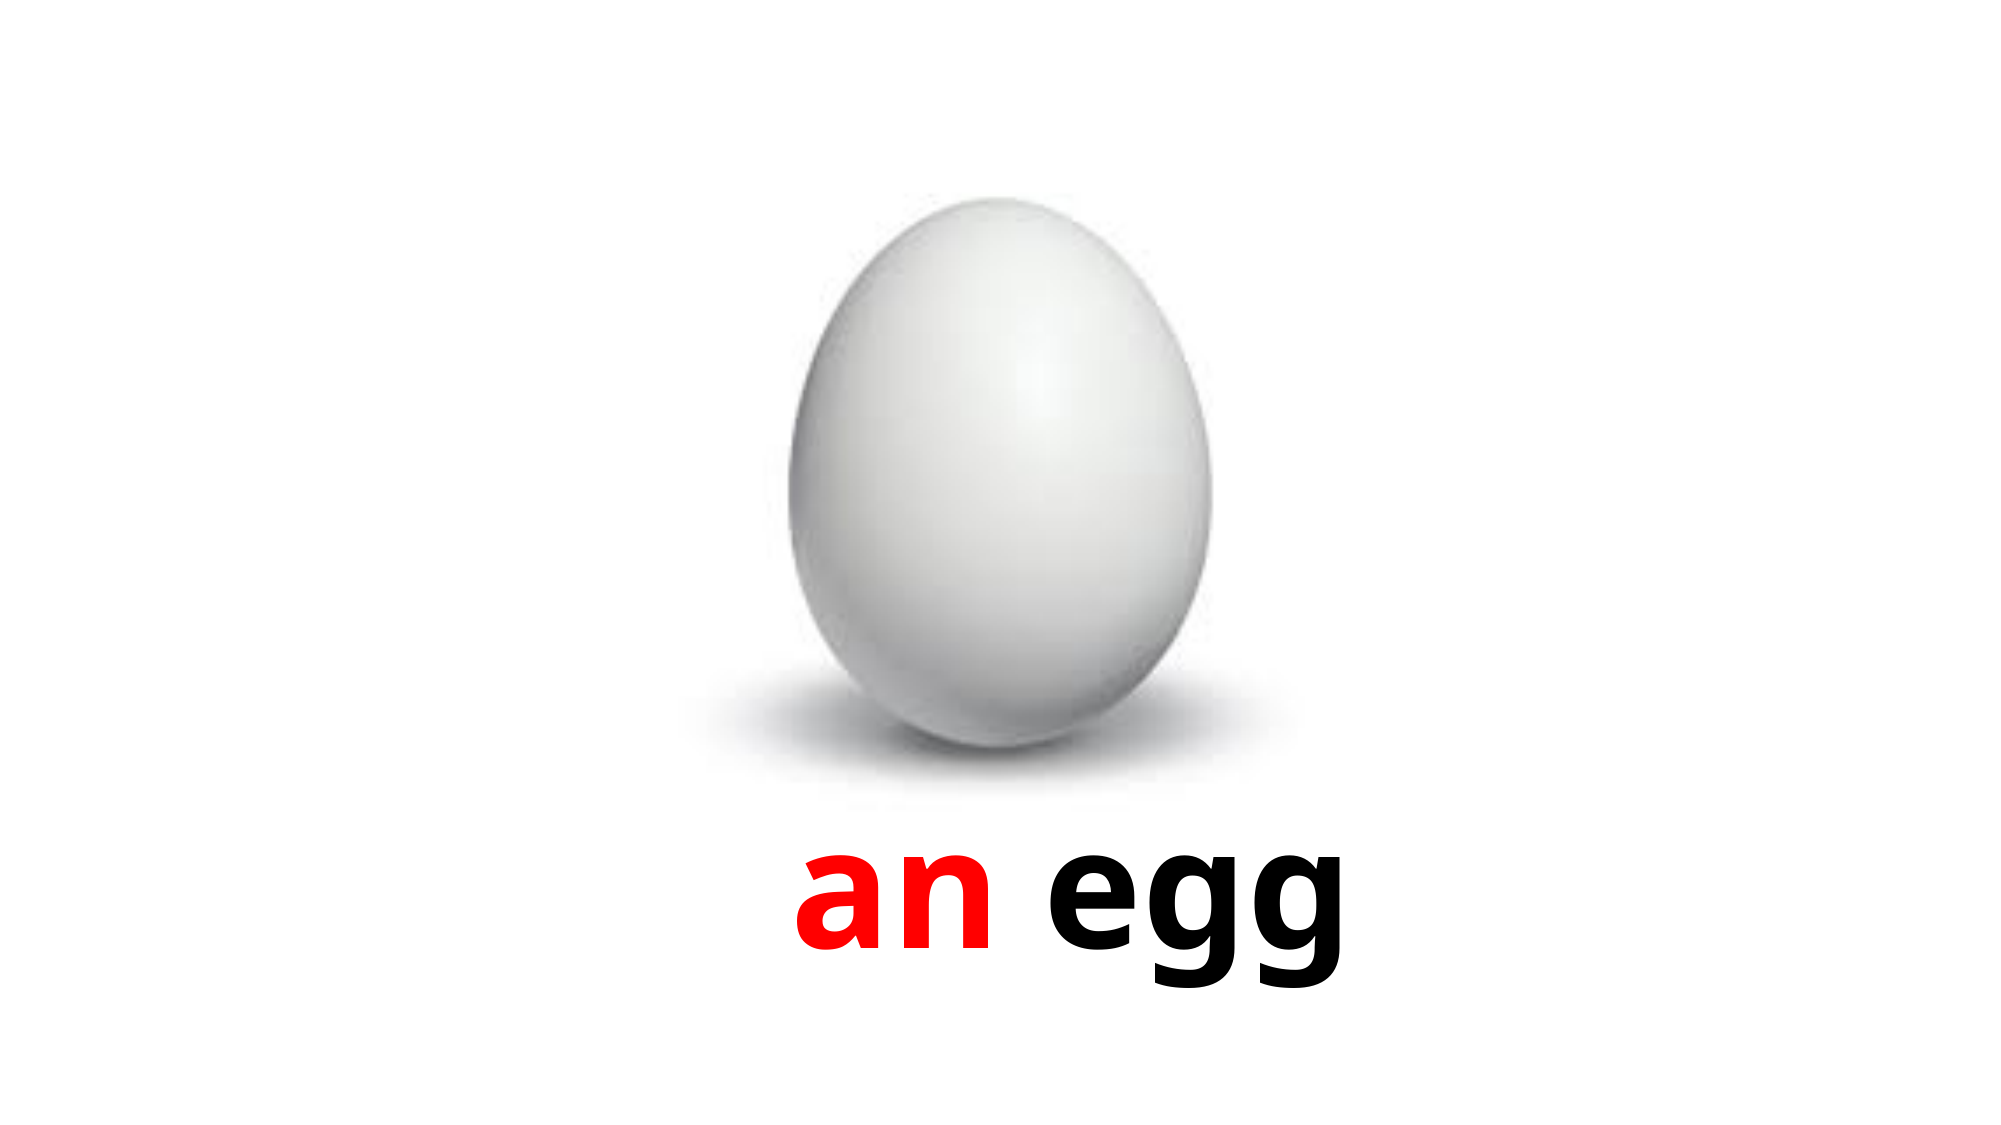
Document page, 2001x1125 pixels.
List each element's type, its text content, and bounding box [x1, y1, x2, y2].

picture [625, 83, 1375, 907]
text_box an egg [715, 774, 1429, 990]
